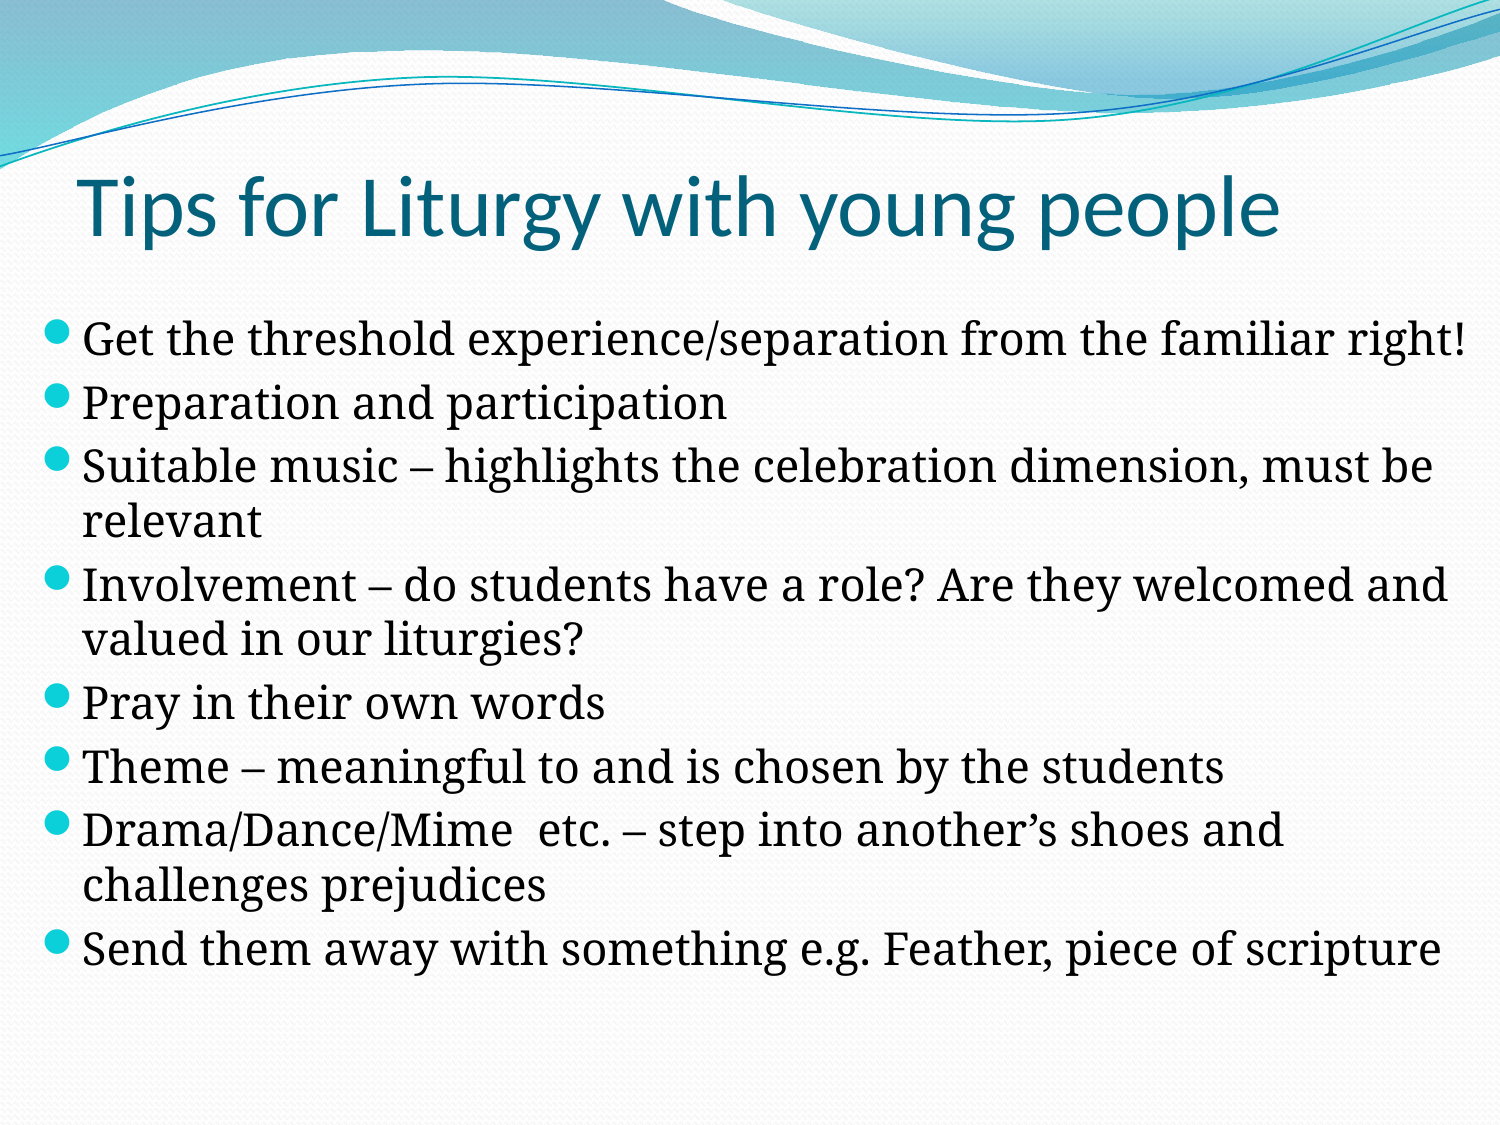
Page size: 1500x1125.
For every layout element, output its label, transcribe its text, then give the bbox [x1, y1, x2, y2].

title Tips for Liturgy with young people [76, 66, 1427, 254]
list Get the threshold experience/separation from the familiar right! Preparation and participation Suitable music – highlights the celebration dimension, must be relevant Involvement – do students have a role? Are they welcomed and valued in our liturgies? Pray in their own words Theme – meaningful to and is chosen by the students Drama/Dance/Mime etc. – step into another’s shoes and challenges prejudices Send them away with something e.g. Feather, piece of scripture [26, 302, 1497, 1023]
